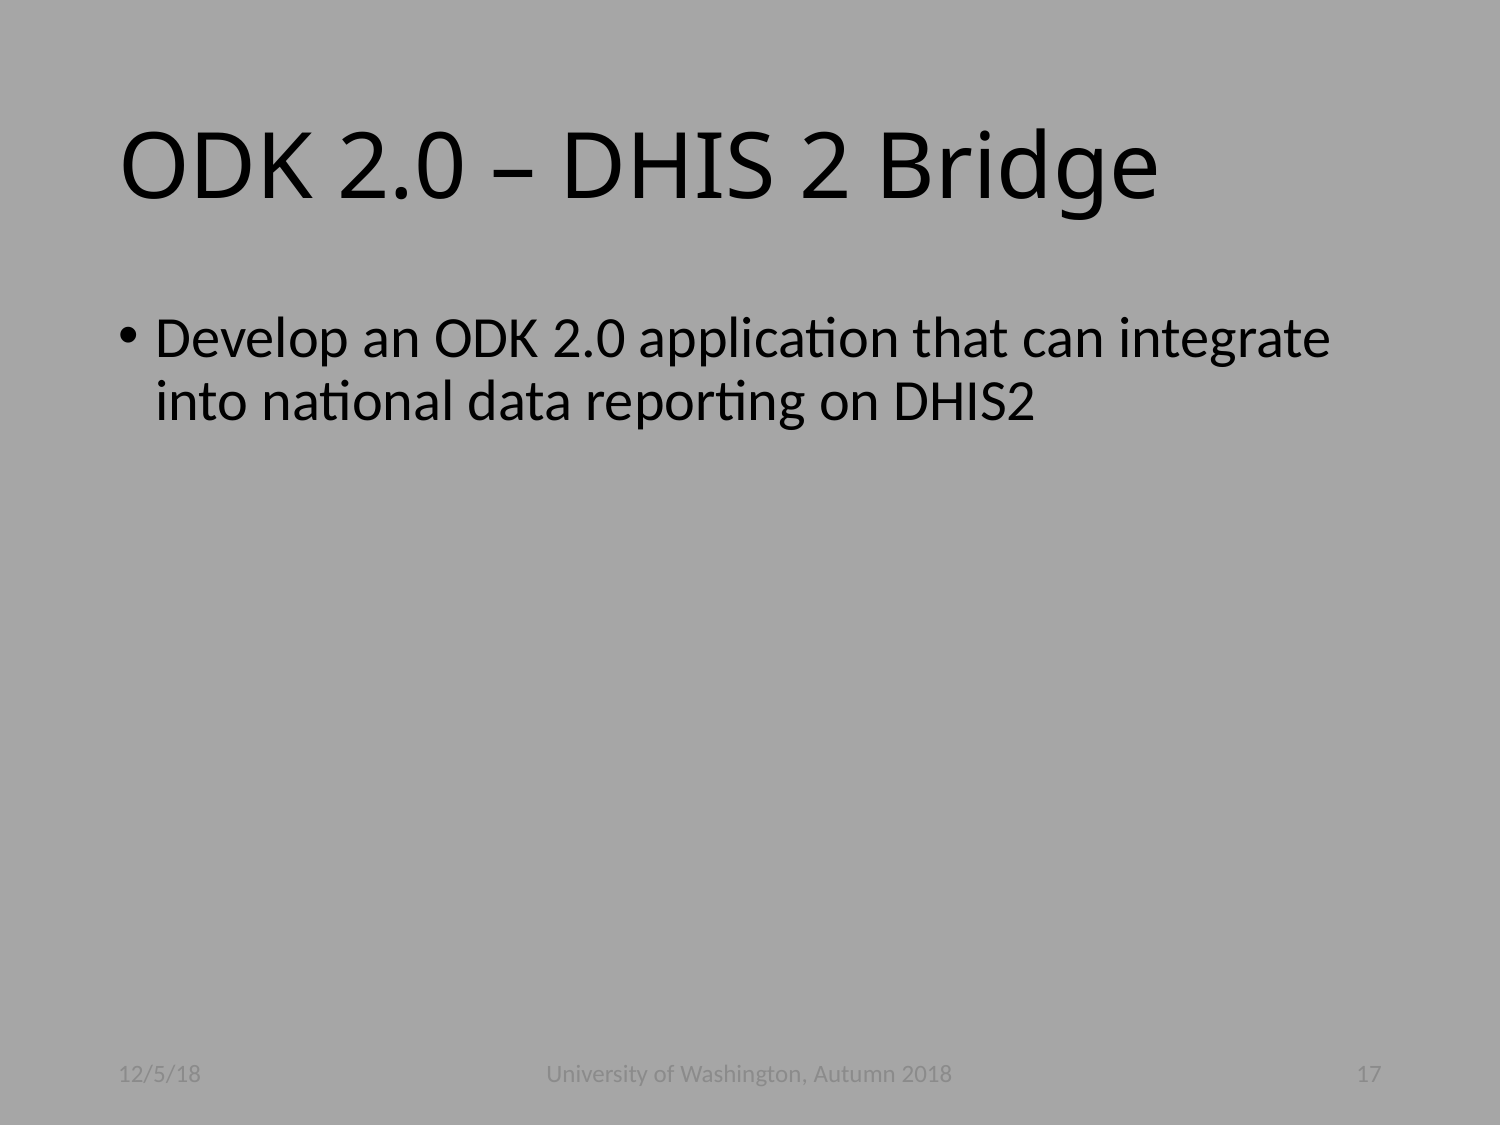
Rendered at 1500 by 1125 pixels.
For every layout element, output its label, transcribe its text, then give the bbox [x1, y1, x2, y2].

footer University of Washington, Autumn 2018 [496, 1042, 1004, 1103]
title ODK 2.0 – DHIS 2 Bridge [103, 59, 1397, 278]
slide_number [103, 1042, 441, 1103]
slide_number 17 [1059, 1042, 1397, 1103]
list Develop an ODK 2.0 application that can integrate into national data reporting on DHIS2 [103, 299, 1397, 1014]
